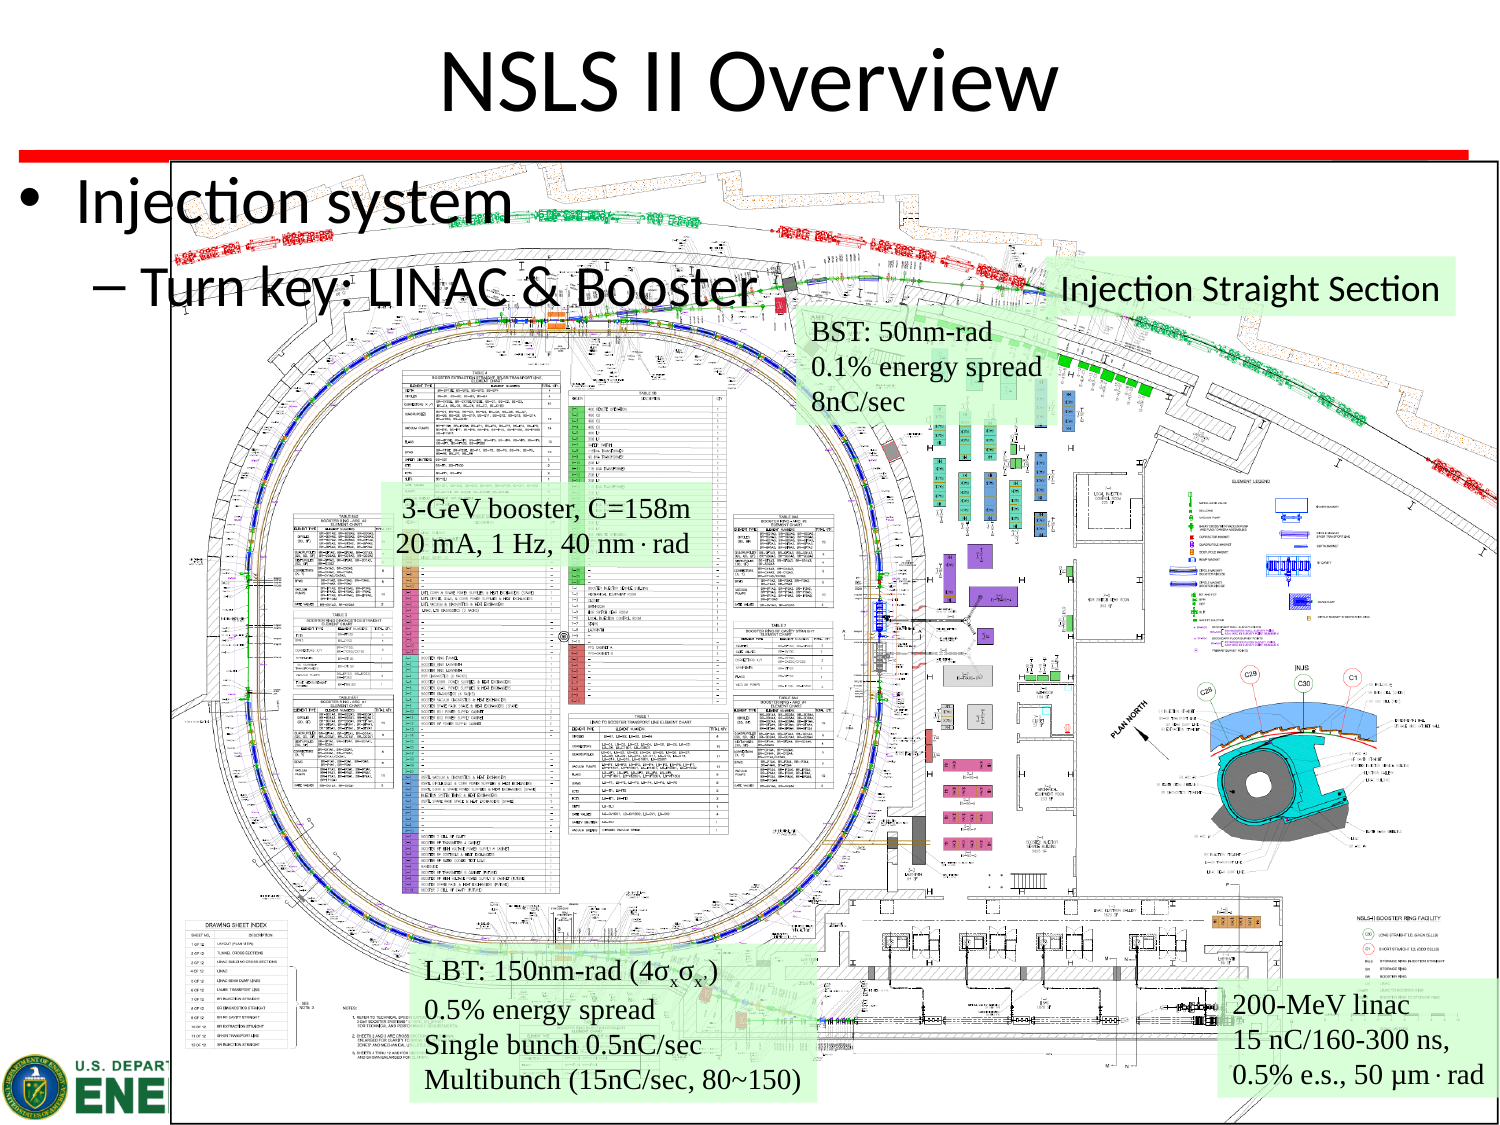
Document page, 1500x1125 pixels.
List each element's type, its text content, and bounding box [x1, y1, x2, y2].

title NSLS II Overview [0, 0, 1500, 149]
list Injection system Turn key: LINAC & Booster [3, 149, 1441, 969]
picture [2, 160, 1499, 1125]
